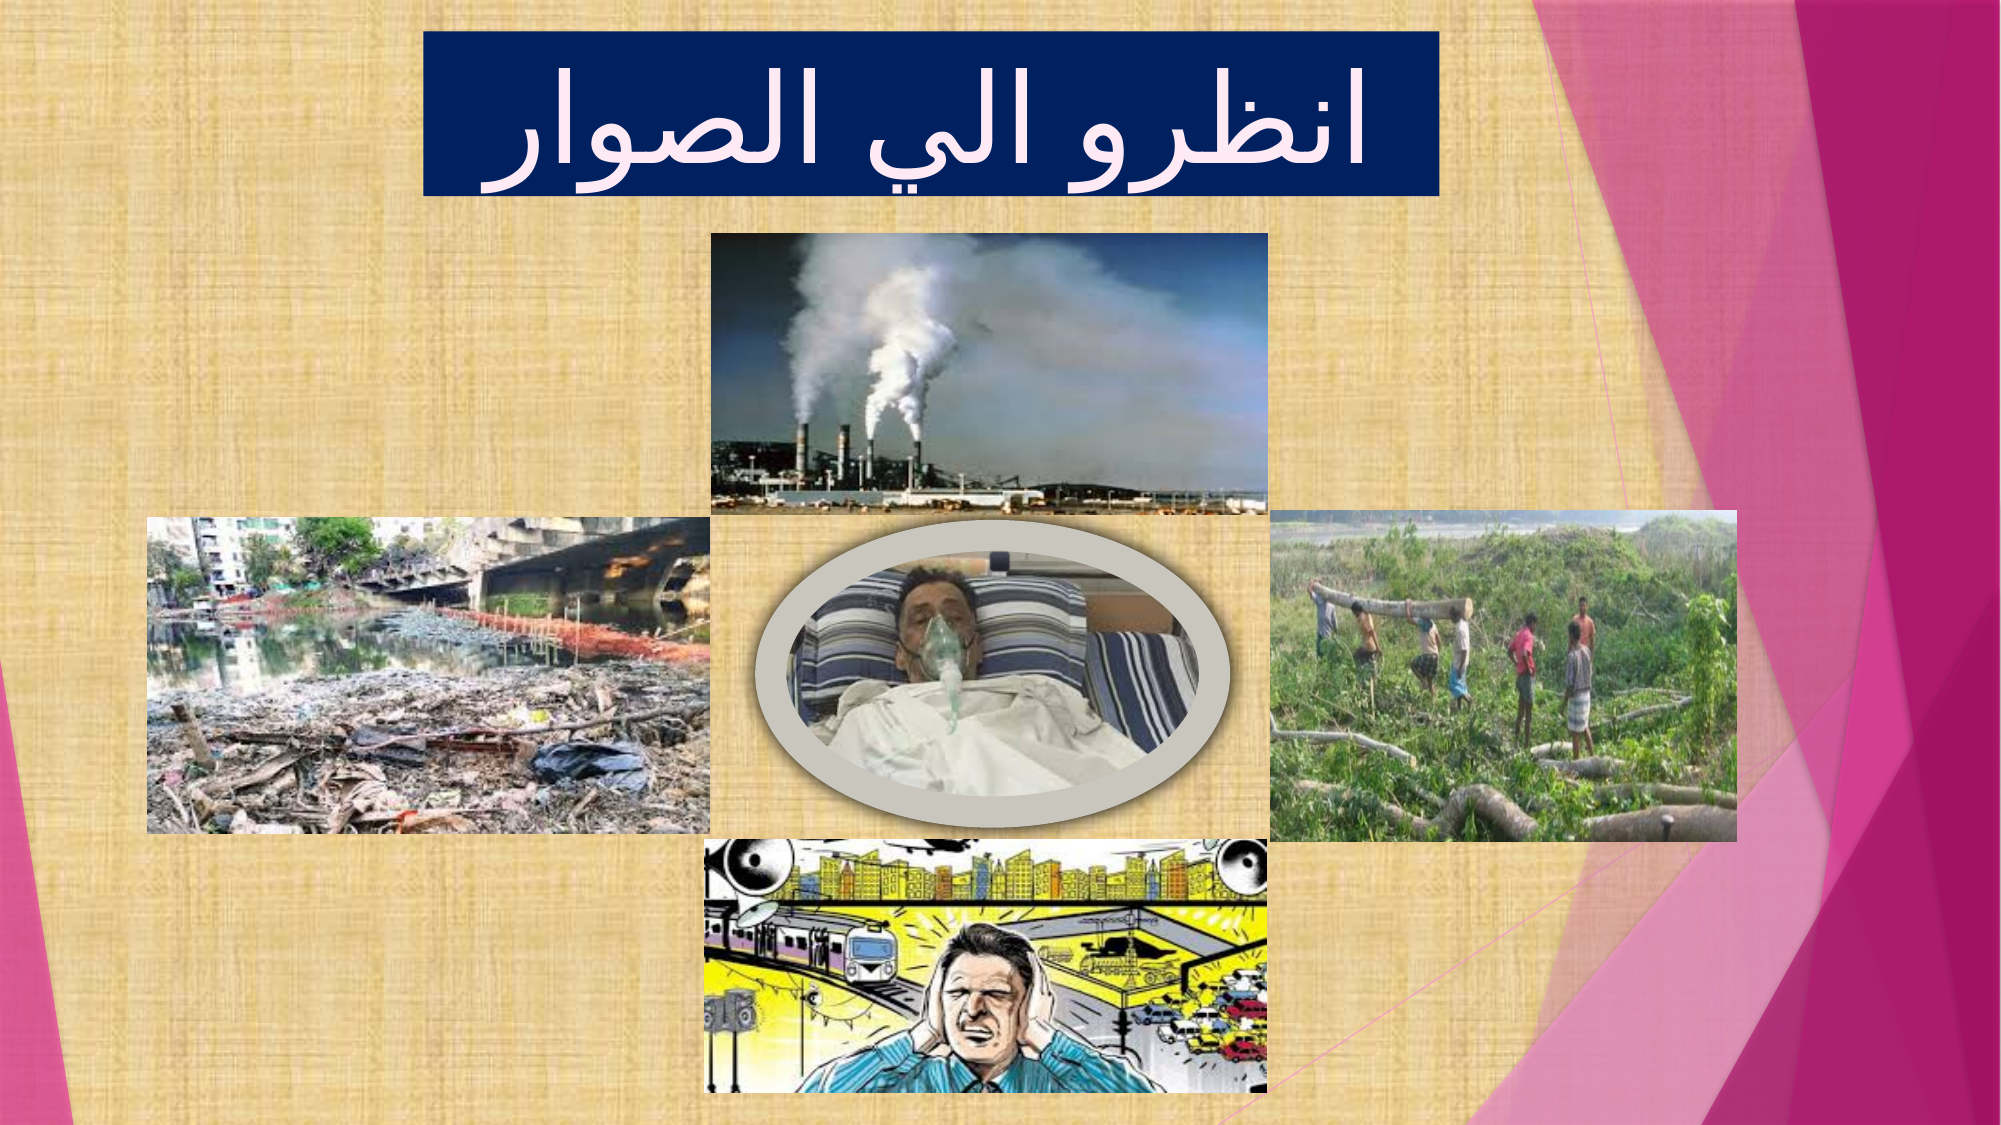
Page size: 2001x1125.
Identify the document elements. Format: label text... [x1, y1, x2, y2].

text_box انظرو الي الصوار [423, 31, 1440, 197]
picture [0, 0, 1737, 1125]
